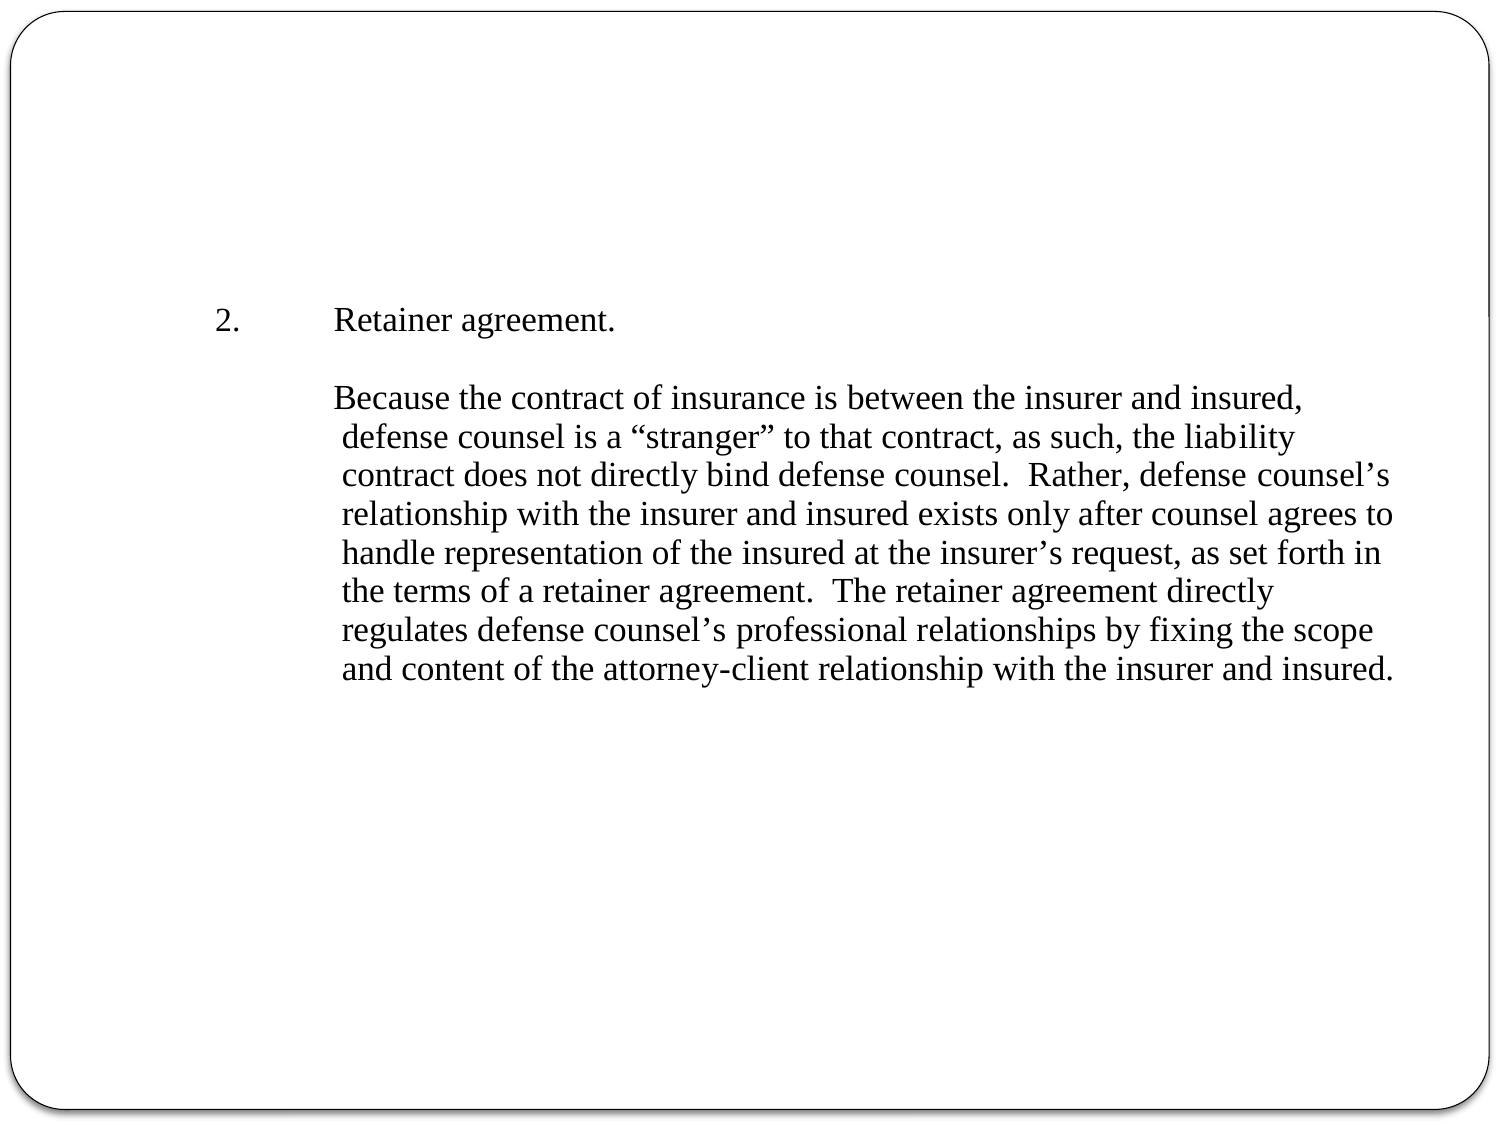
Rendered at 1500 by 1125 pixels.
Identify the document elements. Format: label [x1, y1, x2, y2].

picture [24, 262, 1399, 728]
